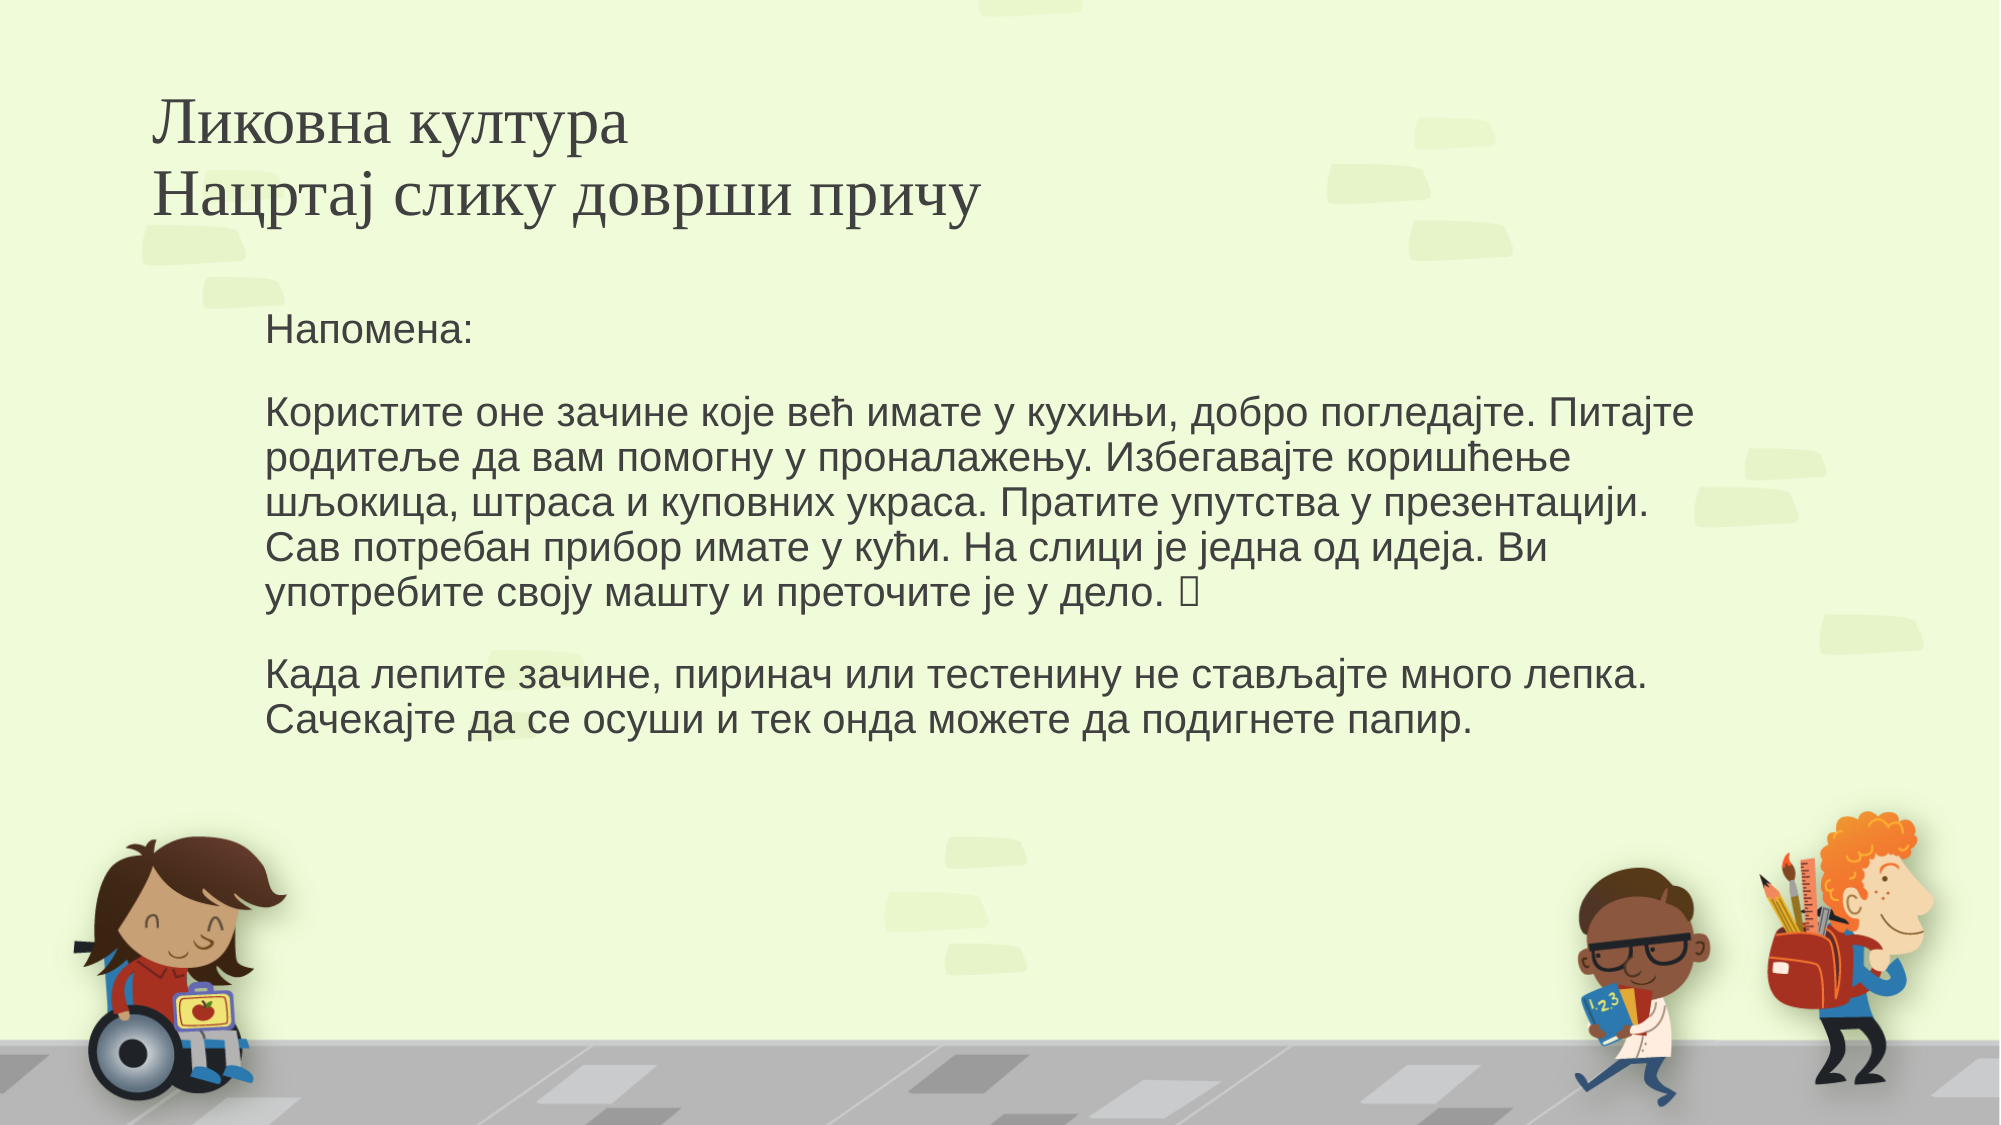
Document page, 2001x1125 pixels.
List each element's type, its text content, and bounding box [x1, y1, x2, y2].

picture [0, 0, 2000, 1125]
list Напомена: Користите оне зачине које већ имате у кухињи, добро погледајте. Питајте родитеље да вам помогну у проналажењу. Избегавајте коришћење шљокица, штраса и куповних украса. Пратите упутства у презентацији. Сав потребан прибор имате у кући. На слици је једна од идеја. Ви употребите своју машту и преточите је у дело.  Када лепите зачине, пиринач или тестенину не стављајте много лепка. Сачекајте да се осуши и тек онда можете да подигнете папир. [249, 299, 1750, 870]
title Ликовна култура Нацртај слику доврши причу [137, 59, 1750, 238]
